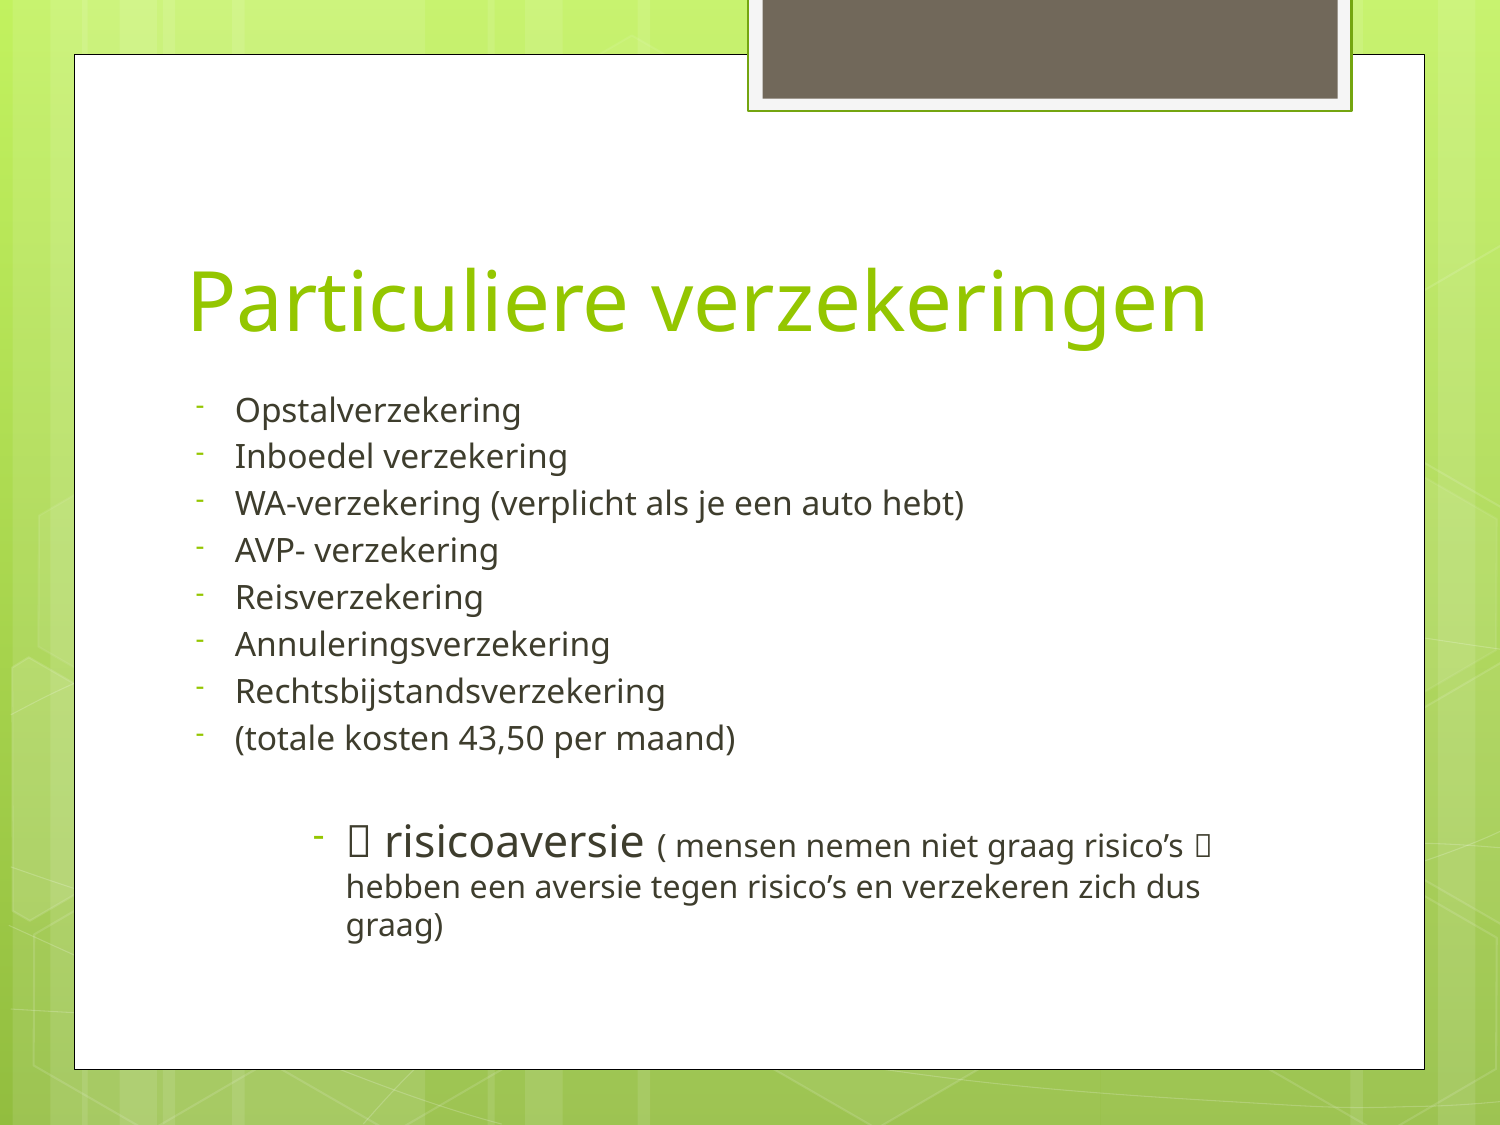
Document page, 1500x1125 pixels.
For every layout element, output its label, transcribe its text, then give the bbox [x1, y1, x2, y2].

title Particuliere verzekeringen [171, 168, 1324, 357]
list Opstalverzekering Inboedel verzekering WA-verzekering (verplicht als je een auto hebt) AVP- verzekering Reisverzekering Annuleringsverzekering Rechtsbijstandsverzekering (totale kosten 43,50 per maand)  risicoaversie ( mensen nemen niet graag risico’s  hebben een aversie tegen risico’s en verzekeren zich dus graag) [171, 381, 1283, 957]
